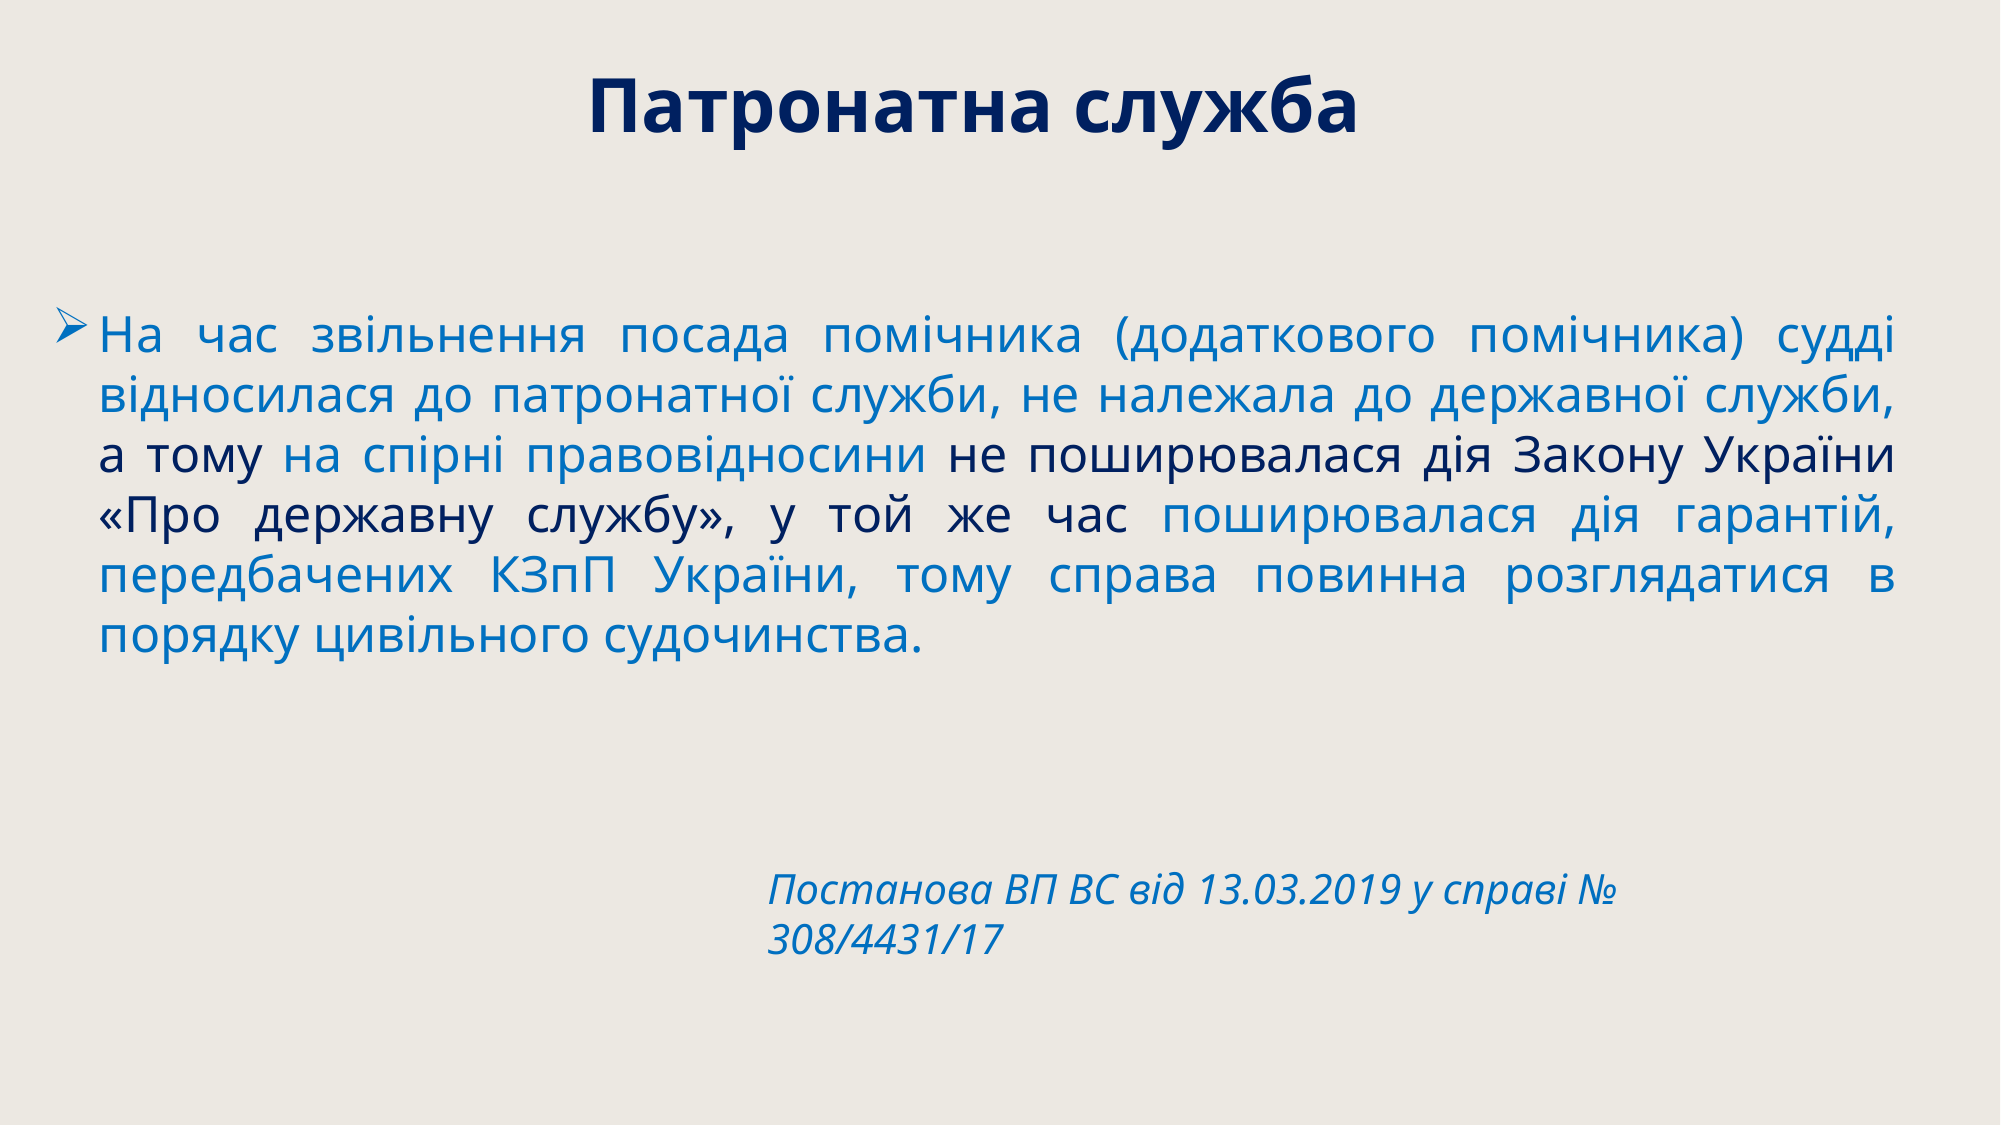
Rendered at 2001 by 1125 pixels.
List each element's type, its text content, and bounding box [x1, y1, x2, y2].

text_box Патронатна служба [24, 49, 1923, 155]
text_box На час звільнення посада помічника (додаткового помічника) судді відносилася до патронатної служби, не належала до державної служби, а тому на спірні правовідносини не поширювалася дія Закону України «Про державну службу», у той же час поширювалася дія гарантій, передбачених КЗпП України, тому справа повинна розглядатися в порядку цивільного судочинства. [50, 299, 1898, 663]
text_box Постанова ВП ВС від 13.03.2019 у справі № 308/4431/17 [765, 860, 1750, 963]
